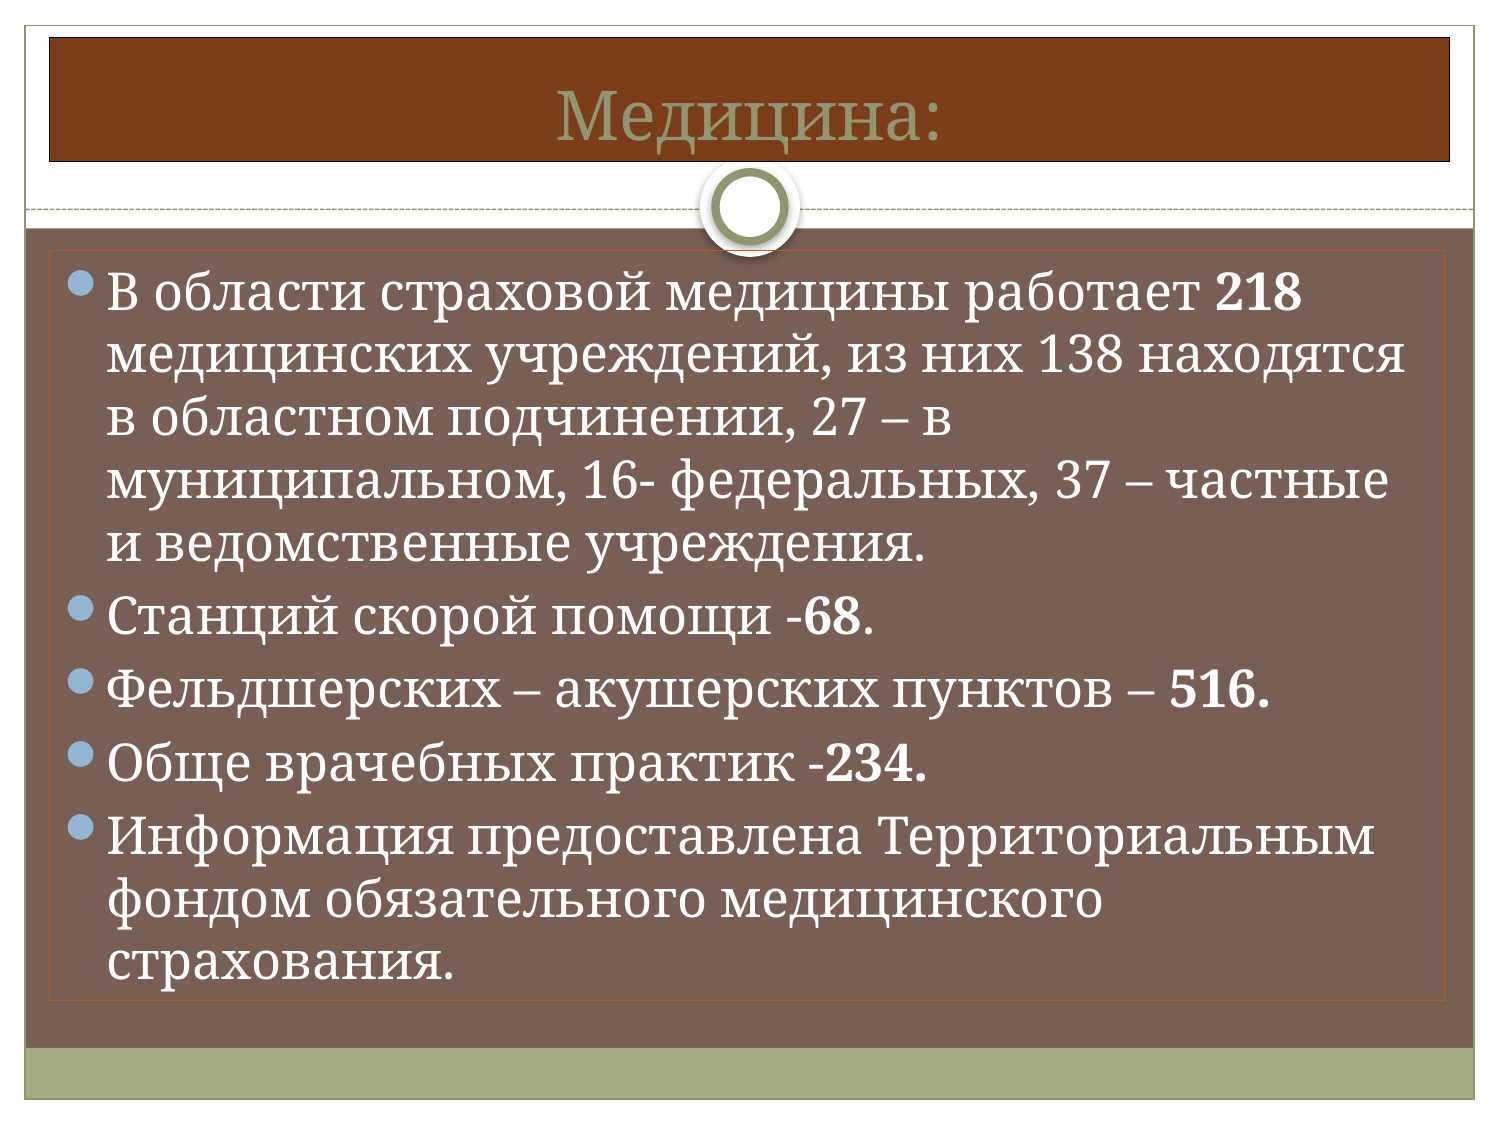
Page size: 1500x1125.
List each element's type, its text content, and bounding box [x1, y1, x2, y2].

title Медицина: [49, 37, 1450, 162]
list В области страховой медицины работает 218 медицинских учреждений, из них 138 находятся в областном подчинении, 27 – в муниципальном, 16- федеральных, 37 – частные и ведомственные учреждения. Станций скорой помощи -68. Фельдшерских – акушерских пунктов – 516. Обще врачебных практик -234. Информация предоставлена Территориальным фондом обязательного медицинского страхования. [49, 250, 1445, 1001]
